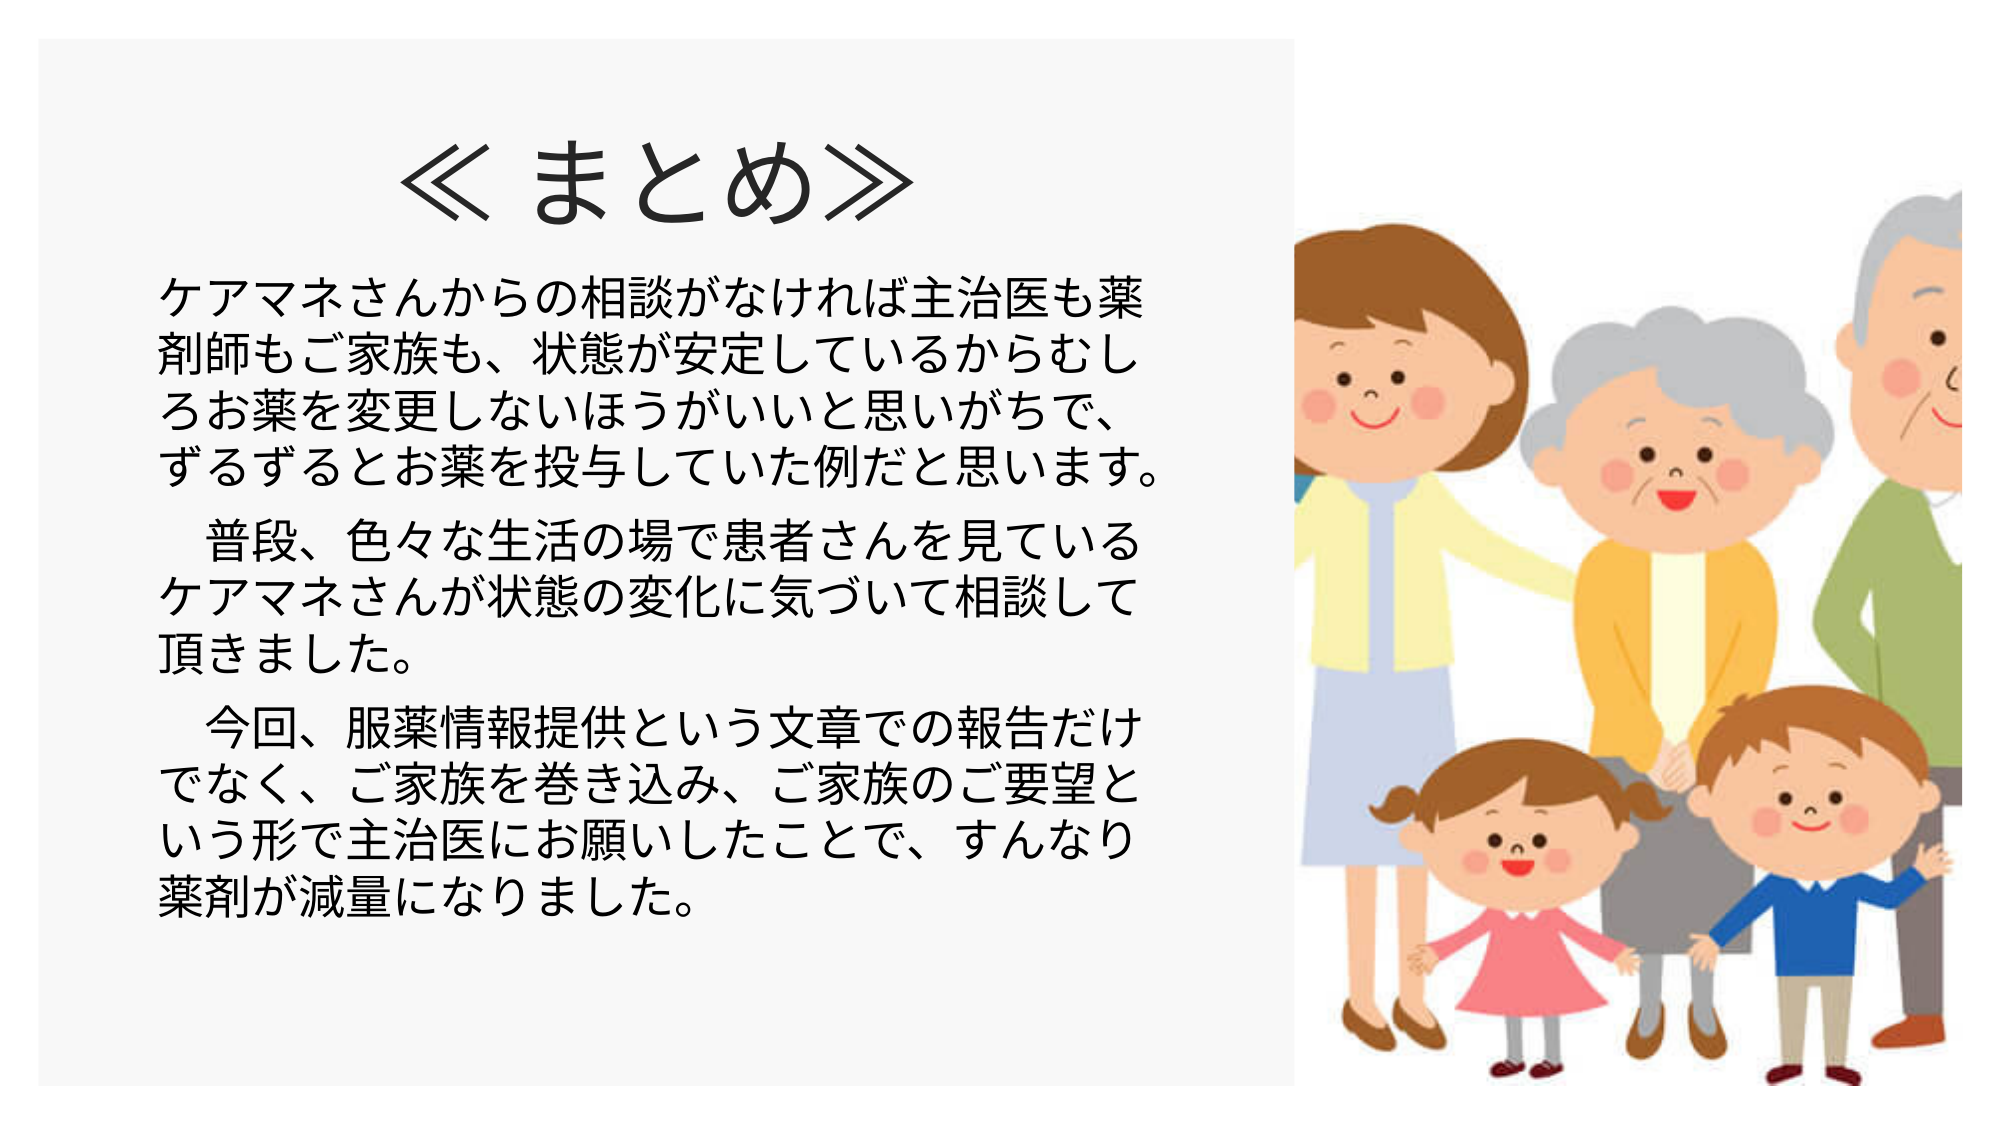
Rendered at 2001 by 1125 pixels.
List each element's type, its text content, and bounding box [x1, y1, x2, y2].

picture [1285, 38, 1963, 1086]
list ケアマネさんからの相談がなければ主治医も薬剤師もご家族も、状態が安定しているからむしろお薬を変更しないほうがいいと思いがちで、ずるずるとお薬を投与していた例だと思います。 普段、色々な生活の場で患者さんを見ているケアマネさんが状態の変化に気づいて相談して頂きました。 今回、服薬情報提供という文章での報告だけでなく、ご家族を巻き込み、ご家族のご要望という形で主治医にお願いしたことで、すんなり薬剤が減量になりました。 [142, 260, 1173, 1071]
title ≪まとめ≫ [142, 105, 1173, 260]
text_box [38, 38, 1281, 1087]
